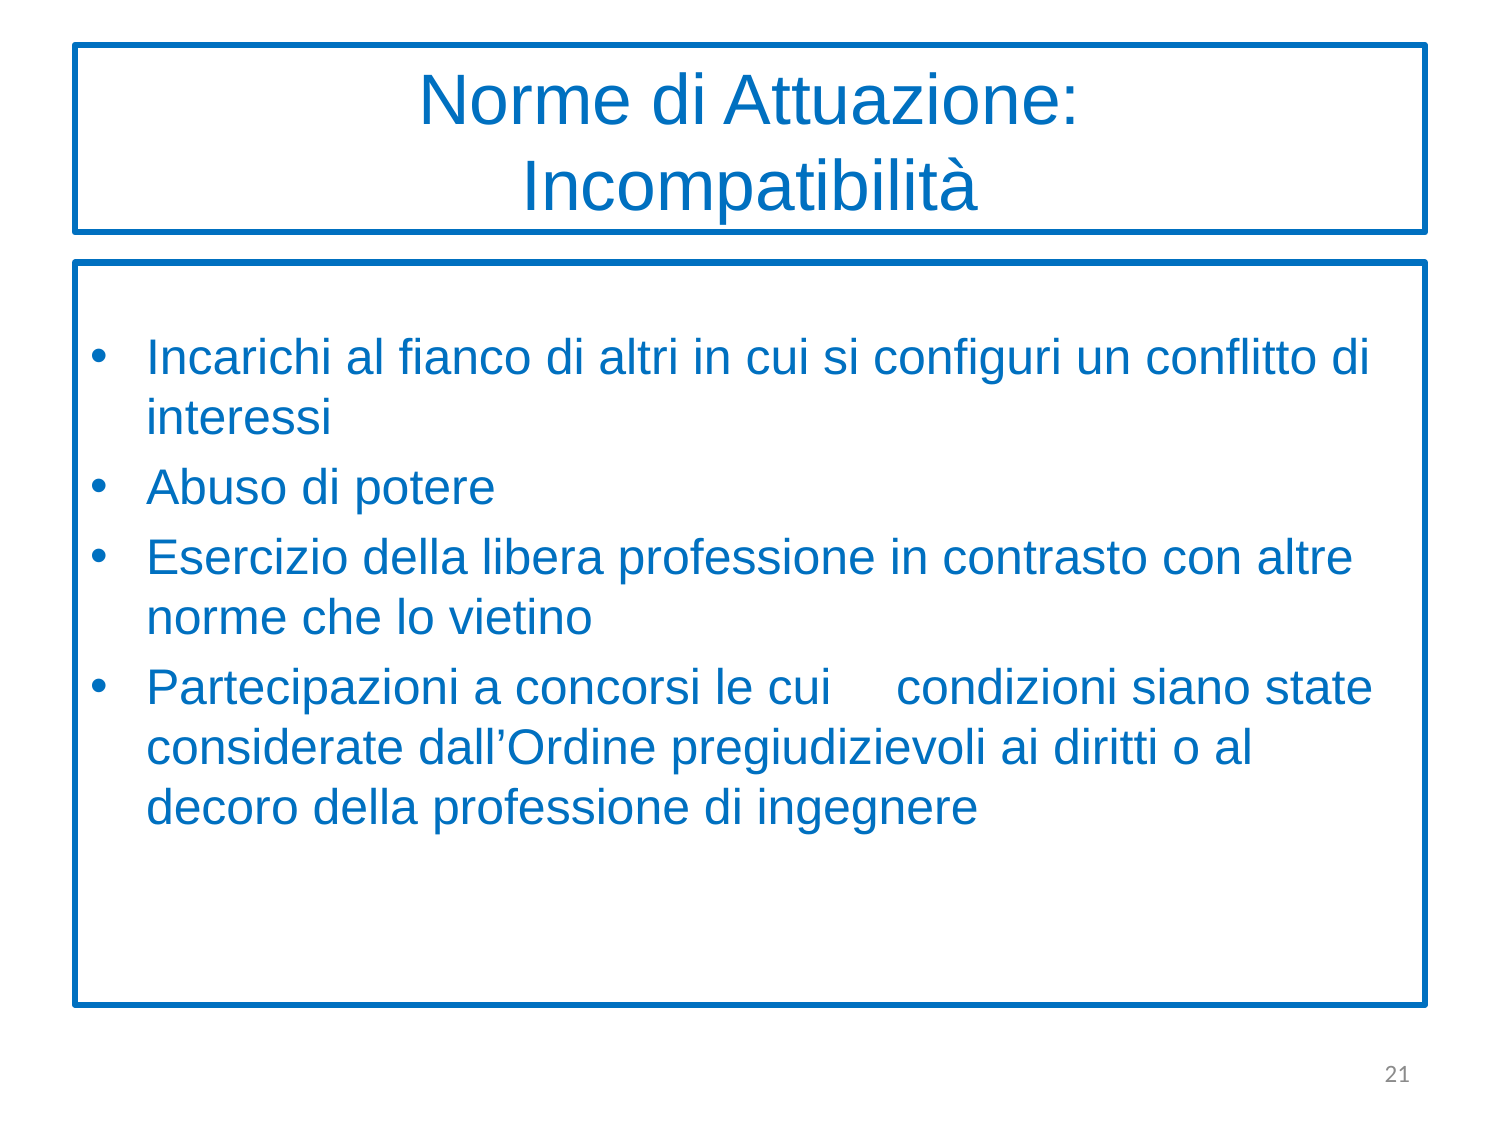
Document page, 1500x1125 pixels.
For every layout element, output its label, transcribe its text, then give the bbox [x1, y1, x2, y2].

text_box <numero> [1074, 1042, 1425, 1103]
text_box Incarichi al fianco di altri in cui si configuri un conflitto di interessi Abuso di potere Esercizio della libera professione in contrasto con altre norme che lo vietino Partecipazioni a concorsi le cui condizioni siano state considerate dall’Ordine pregiudizievoli ai diritti o al decoro della professione di ingegnere [75, 262, 1425, 1005]
text_box Norme di Attuazione: Incompatibilità [75, 45, 1425, 233]
